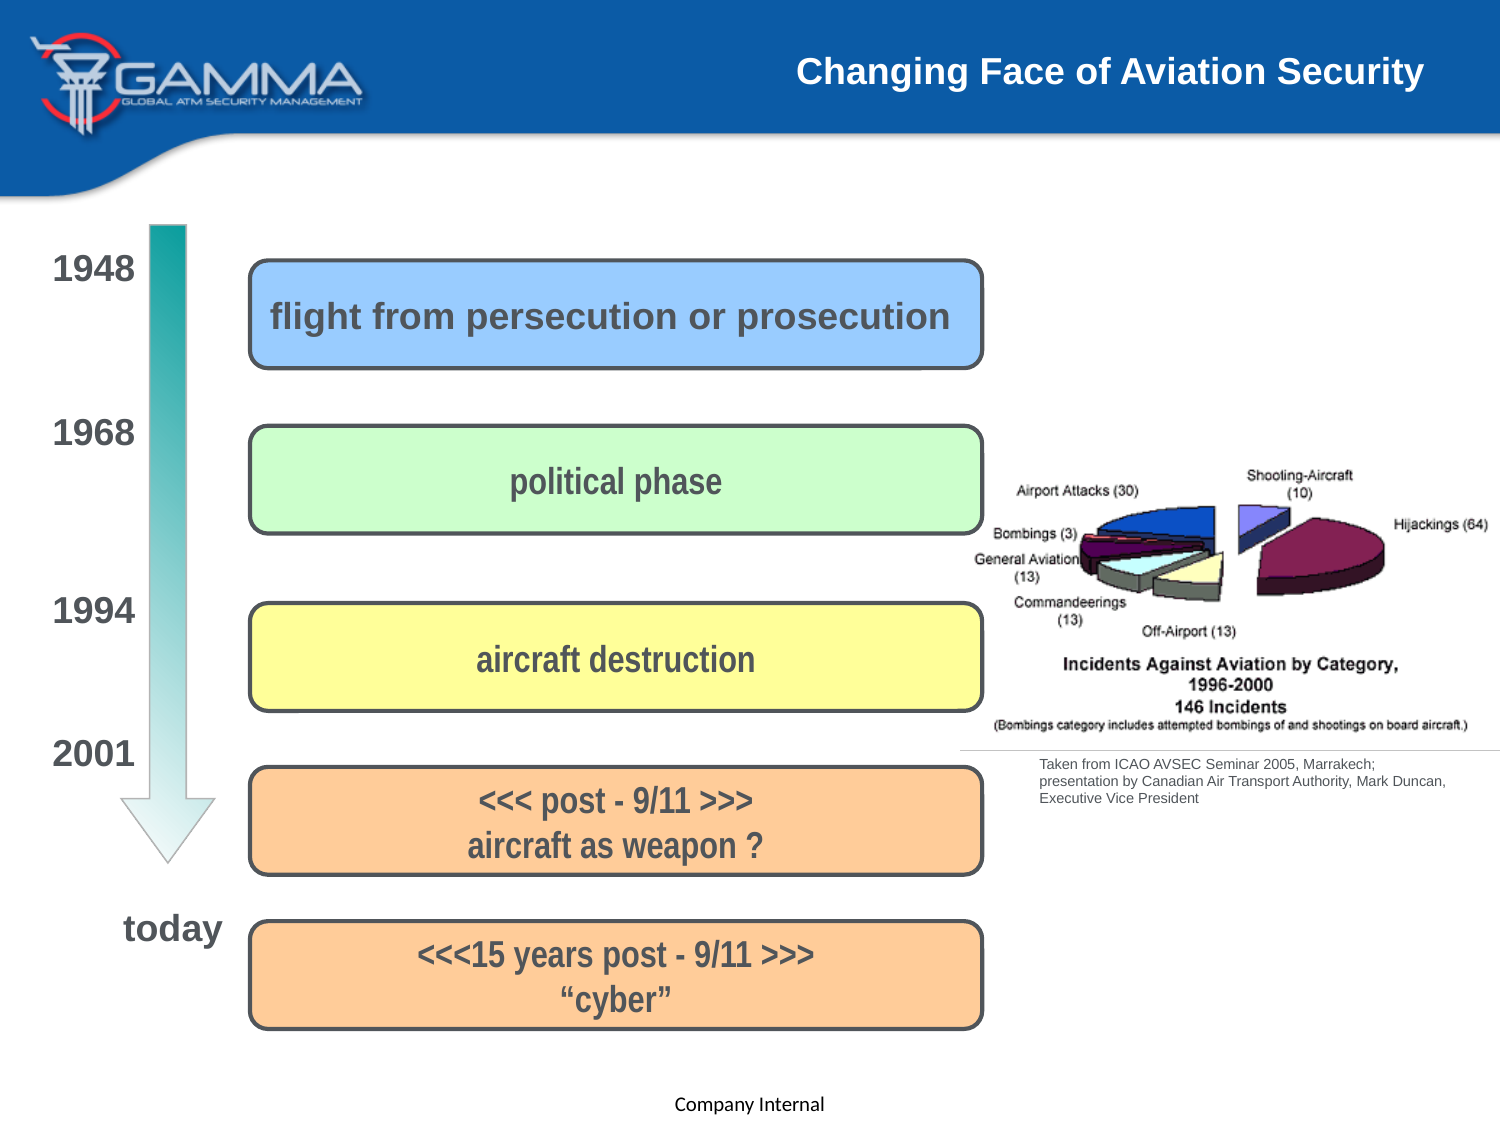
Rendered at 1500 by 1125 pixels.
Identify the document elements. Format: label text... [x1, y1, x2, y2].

text_box 2001 [37, 721, 180, 781]
text_box political phase [249, 425, 983, 534]
text_box flight from persecution or prosecution [249, 260, 983, 369]
text_box 1968 [37, 400, 180, 461]
text_box aircraft destruction [249, 603, 955, 711]
text_box 1948 [37, 236, 180, 297]
text_box [121, 224, 215, 863]
text_box today [108, 897, 250, 957]
text_box Taken from ICAO AVSEC Seminar 2005, Marrakech; presentation by Canadian Air Transport Authority, Mark Duncan, Executive Vice President [1024, 760, 1500, 815]
picture [960, 451, 1500, 752]
text_box <<< post - 9/11 >>> aircraft as weapon ? [249, 766, 983, 875]
title Changing Face of Aviation Security [492, 39, 1426, 101]
text_box <<<15 years post - 9/11 >>> “cyber” [249, 921, 983, 1029]
picture [0, 0, 1500, 214]
text_box 1994 [37, 578, 180, 639]
